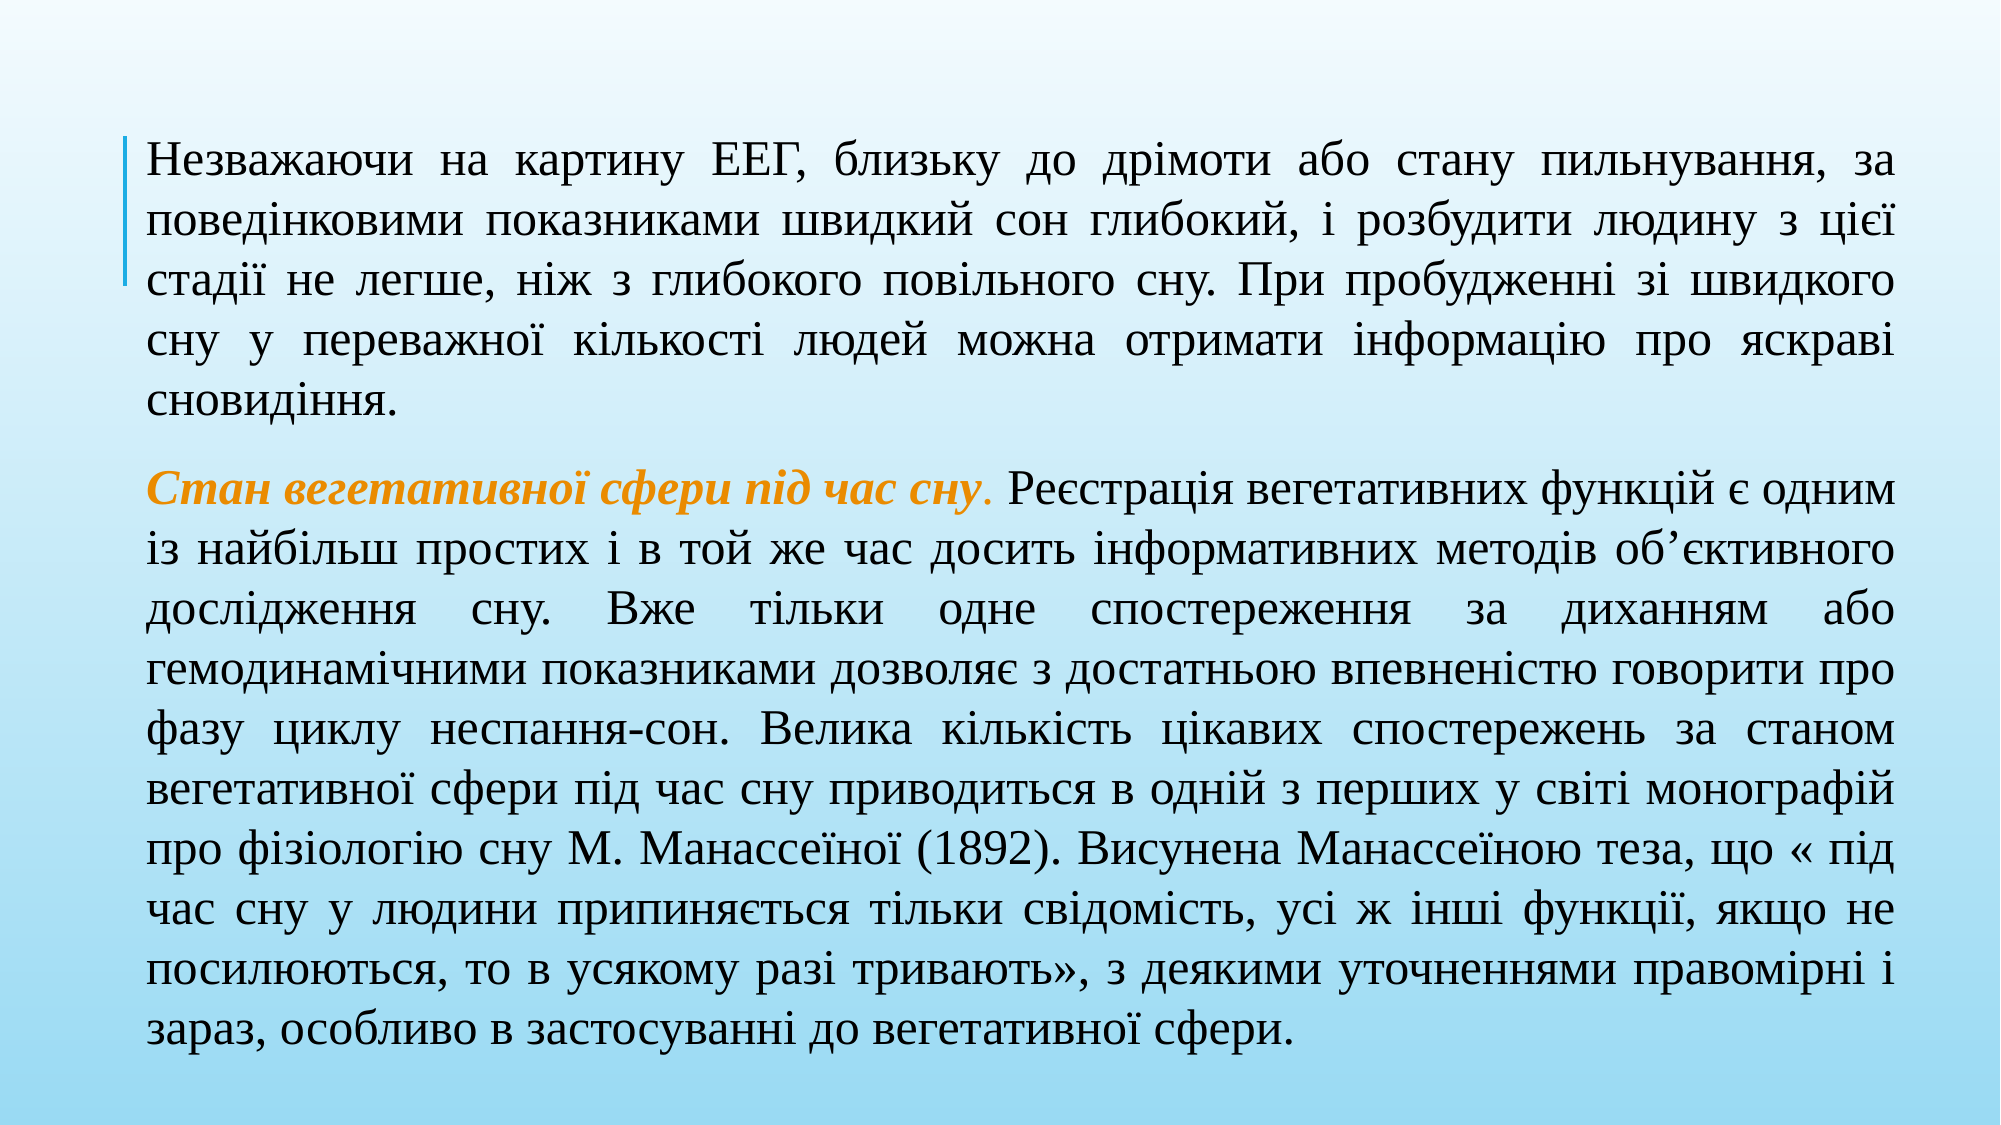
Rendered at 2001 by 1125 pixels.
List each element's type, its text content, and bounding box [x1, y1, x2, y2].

list Незважаючи на картину ЕЕГ, близьку до дрімоти або стану пильнування, за поведінковими показниками швидкий сон глибокий, і розбудити людину з цієї стадії не легше, ніж з глибокого повільного сну. При пробудженні зі швидкого сну у переважної кількості людей можна отримати інформацію про яскраві сновидіння. Стан вегетативної сфери під час сну. Реєстрація вегетативних функцій є одним із найбільш простих і в той же час досить інформативних методів об’єктивного дослідження сну. Вже тільки одне спостереження за диханням або гемодинамічними показниками дозволяє з достатньою впевненістю говорити про фазу циклу неспання-сон. Велика кількість цікавих спостережень за станом вегетативної сфери під час сну приводиться в одній з перших у світі монографій про фізіологію сну М. Манассеїної (1892). Висунена Манассеїною теза, що « під час сну у людини припиняється тільки свідомість, усі ж інші функції, якщо не посилюються, то в усякому разі тривають», з деякими уточненнями правомірні і зараз, особливо в застосуванні до вегетативної сфери. [123, 118, 1905, 1096]
